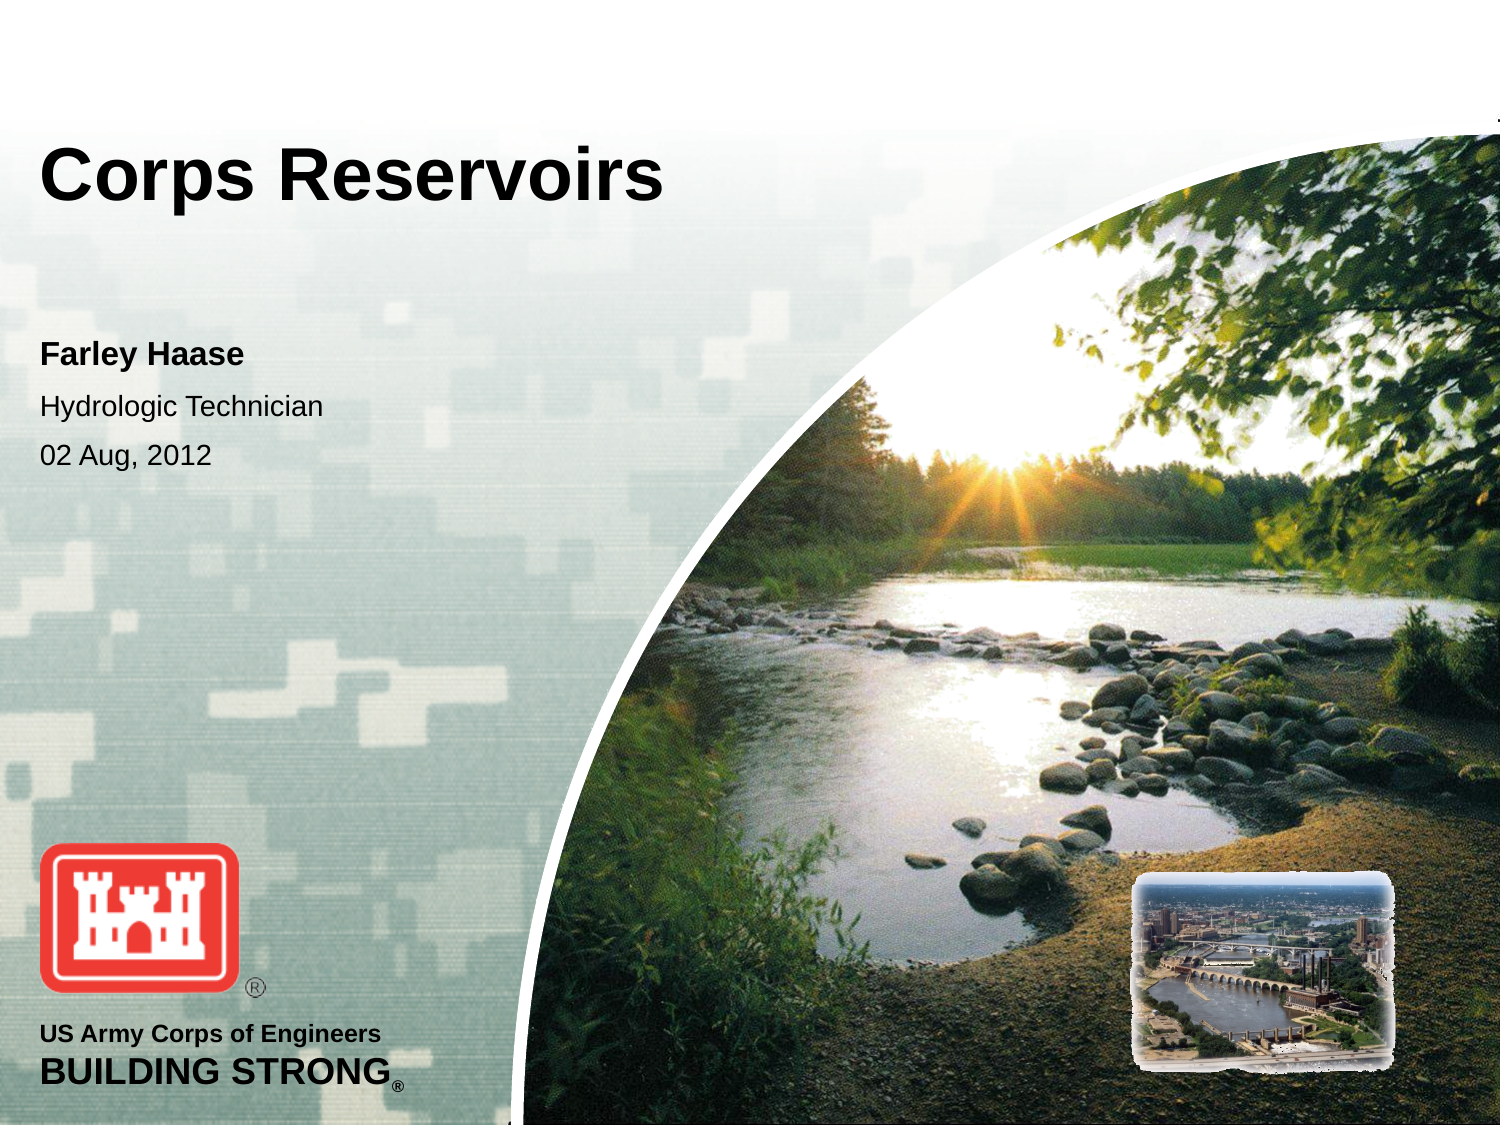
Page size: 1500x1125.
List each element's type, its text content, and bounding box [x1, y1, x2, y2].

text_box Farley Haase Hydrologic Technician 02 Aug, 2012 [24, 324, 650, 479]
picture [0, 0, 1500, 1125]
picture [524, 135, 1500, 1125]
title Corps Reservoirs [24, 49, 1301, 292]
